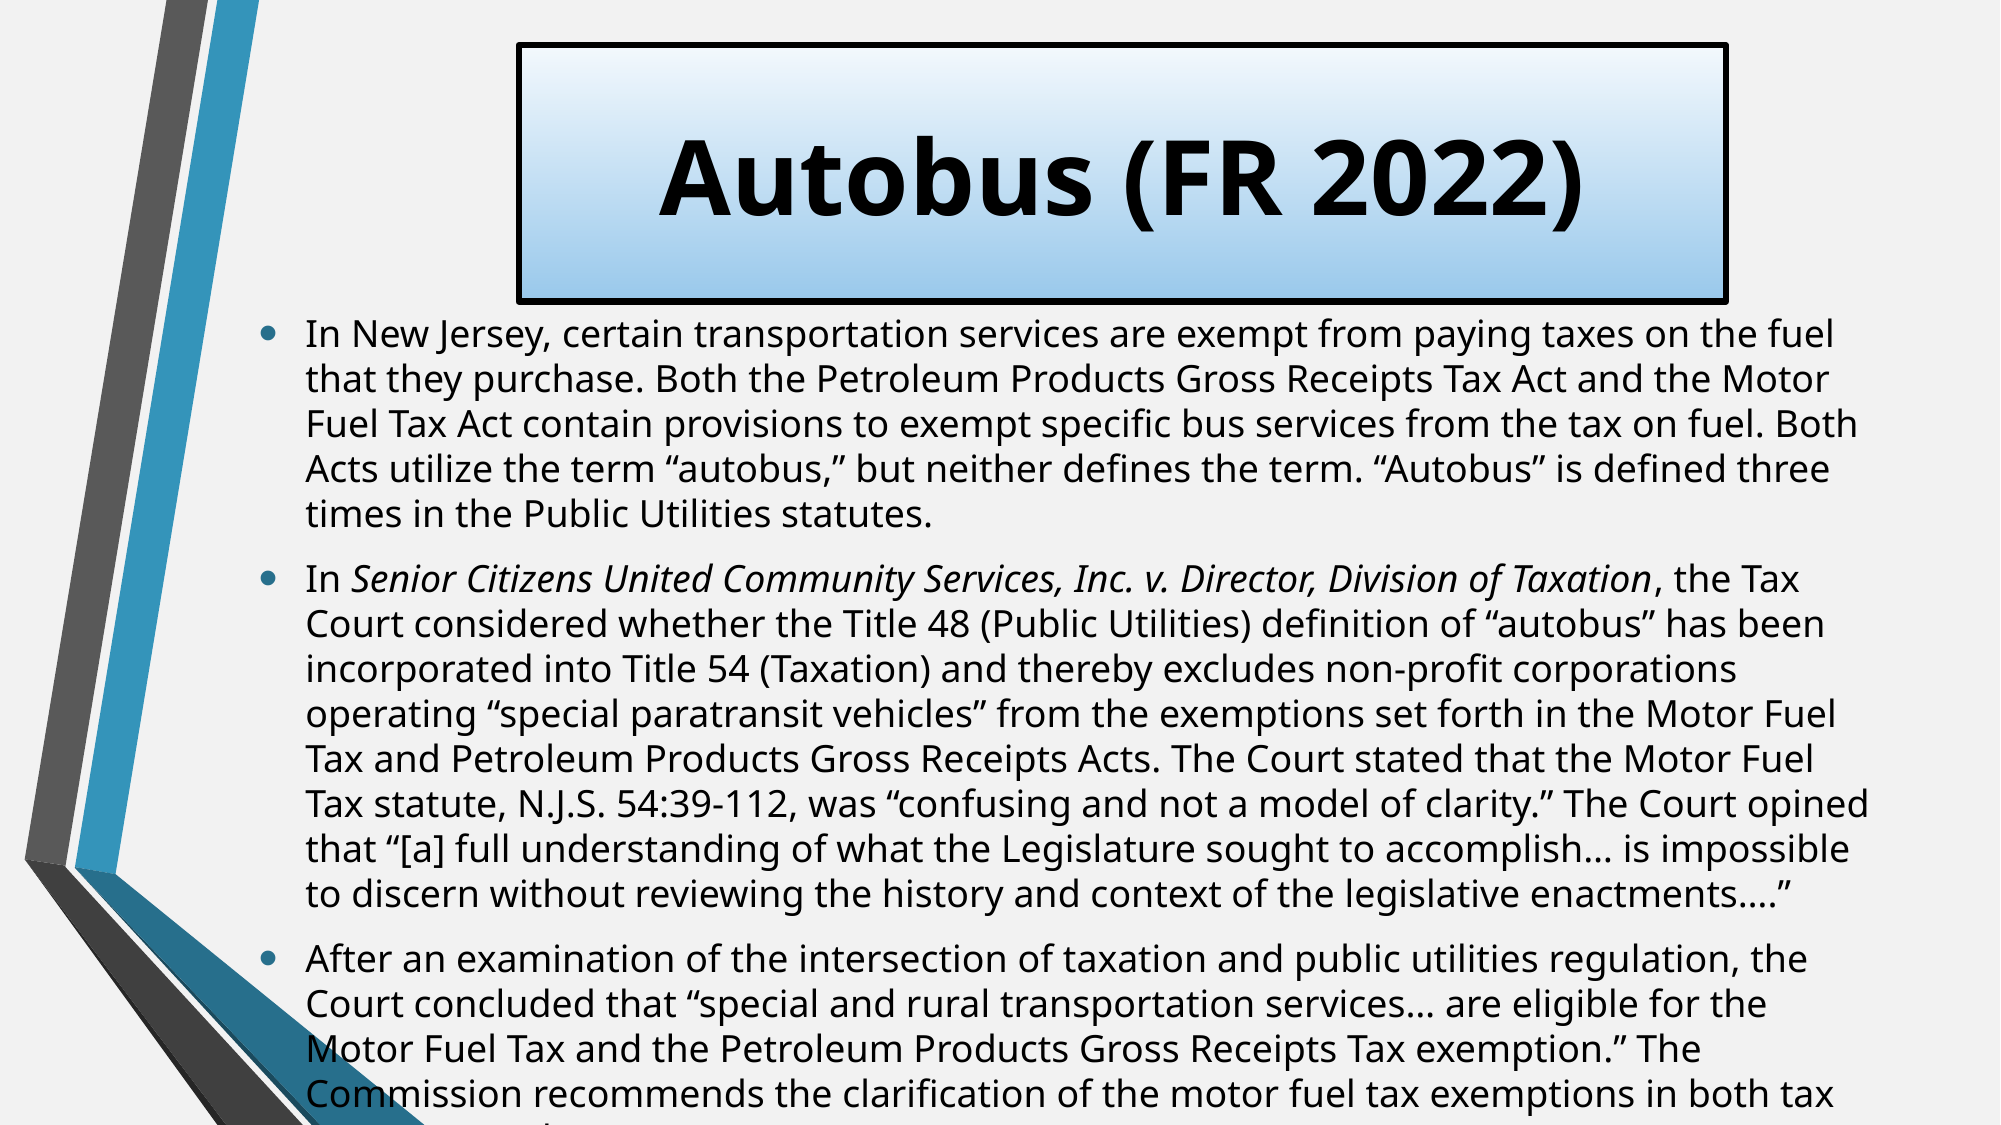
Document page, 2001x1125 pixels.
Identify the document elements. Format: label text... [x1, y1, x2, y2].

title Autobus (FR 2022) [517, 44, 1727, 303]
list In New Jersey, certain transportation services are exempt from paying taxes on the fuel that they purchase. Both the Petroleum Products Gross Receipts Tax Act and the Motor Fuel Tax Act contain provisions to exempt specific bus services from the tax on fuel. Both Acts utilize the term “autobus,” but neither defines the term. “Autobus” is defined three times in the Public Utilities statutes. In Senior Citizens United Community Services, Inc. v. Director, Division of Taxation, the Tax Court considered whether the Title 48 (Public Utilities) definition of “autobus” has been incorporated into Title 54 (Taxation) and thereby excludes non-profit corporations operating “special paratransit vehicles” from the exemptions set forth in the Motor Fuel Tax and Petroleum Products Gross Receipts Acts. The Court stated that the Motor Fuel Tax statute, N.J.S. 54:39-112, was “confusing and not a model of clarity.” The Court opined that “[a] full understanding of what the Legislature sought to accomplish… is impossible to discern without reviewing the history and context of the legislative enactments….” After an examination of the intersection of taxation and public utilities regulation, the Court concluded that “special and rural transportation services… are eligible for the Motor Fuel Tax and the Petroleum Products Gross Receipts Tax exemption.” The Commission recommends the clarification of the motor fuel tax exemptions in both tax acts as a result. [243, 361, 1887, 1108]
